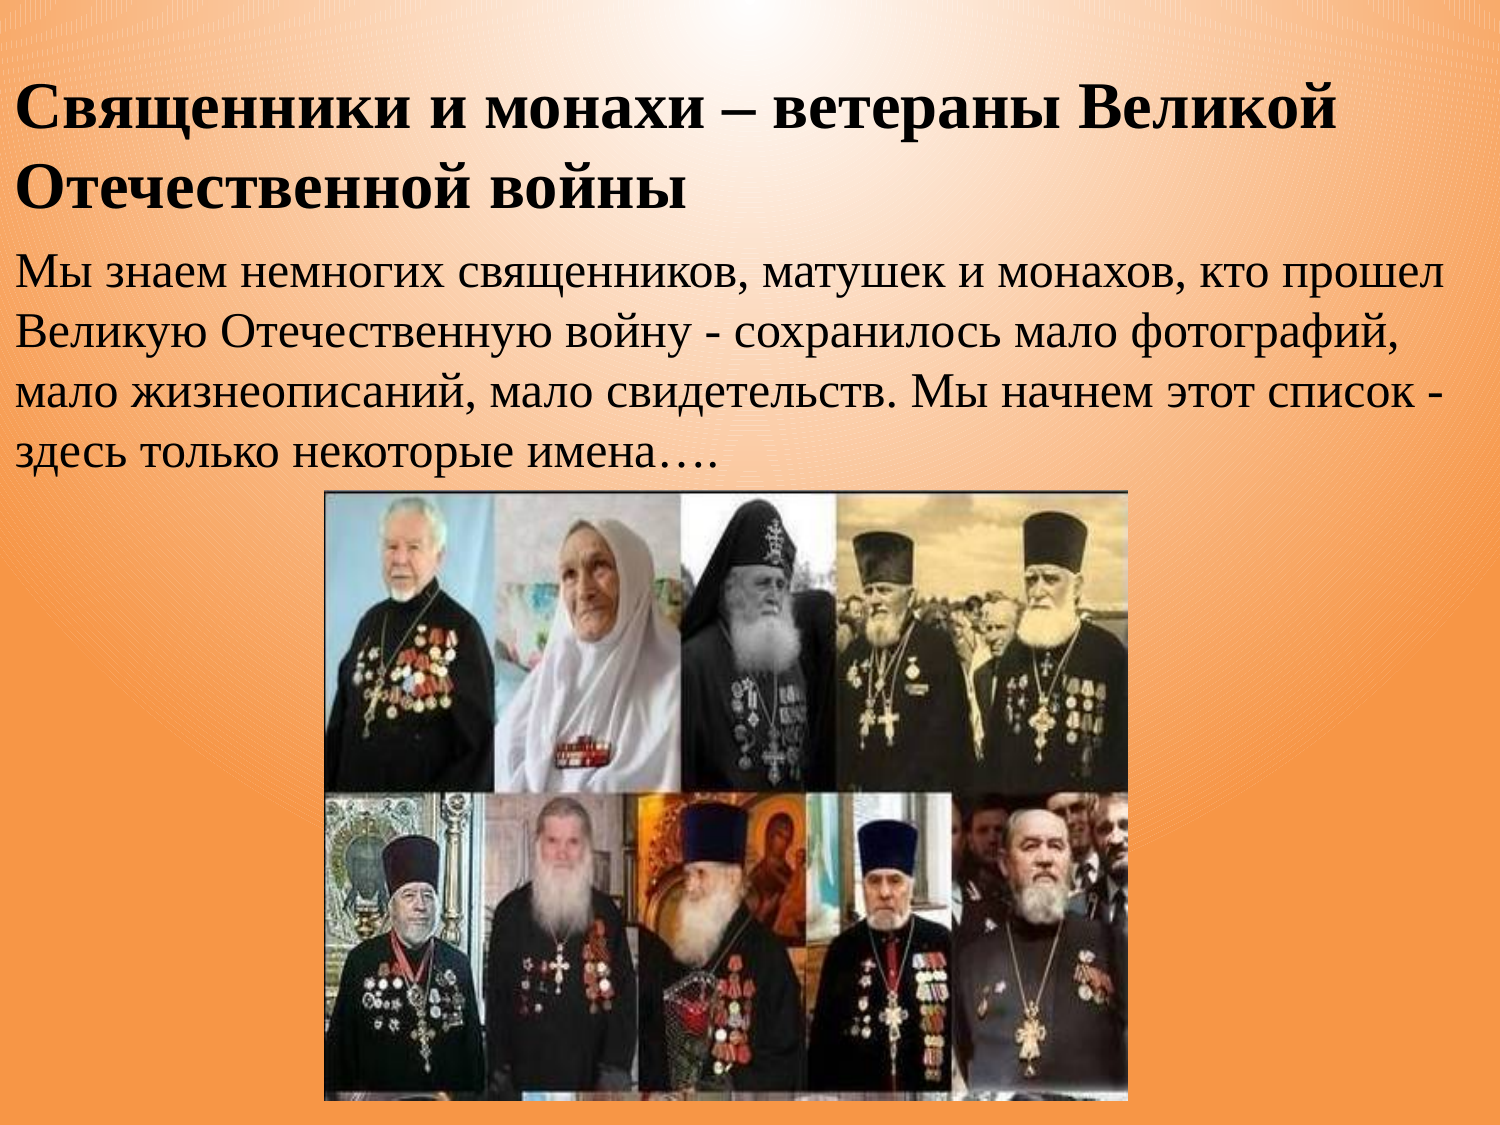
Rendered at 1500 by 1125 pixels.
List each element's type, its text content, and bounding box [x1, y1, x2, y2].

text_box Священники и монахи – ветераны Великой Отечественной войны Мы знаем немногих священников, матушек и монахов, кто прошел Великую Отечественную войну - сохранилось мало фотографий, мало жизнеописаний, мало свидетельств. Мы начнем этот список - здесь только некоторые имена…. [0, 54, 1483, 485]
picture [324, 489, 1129, 1101]
